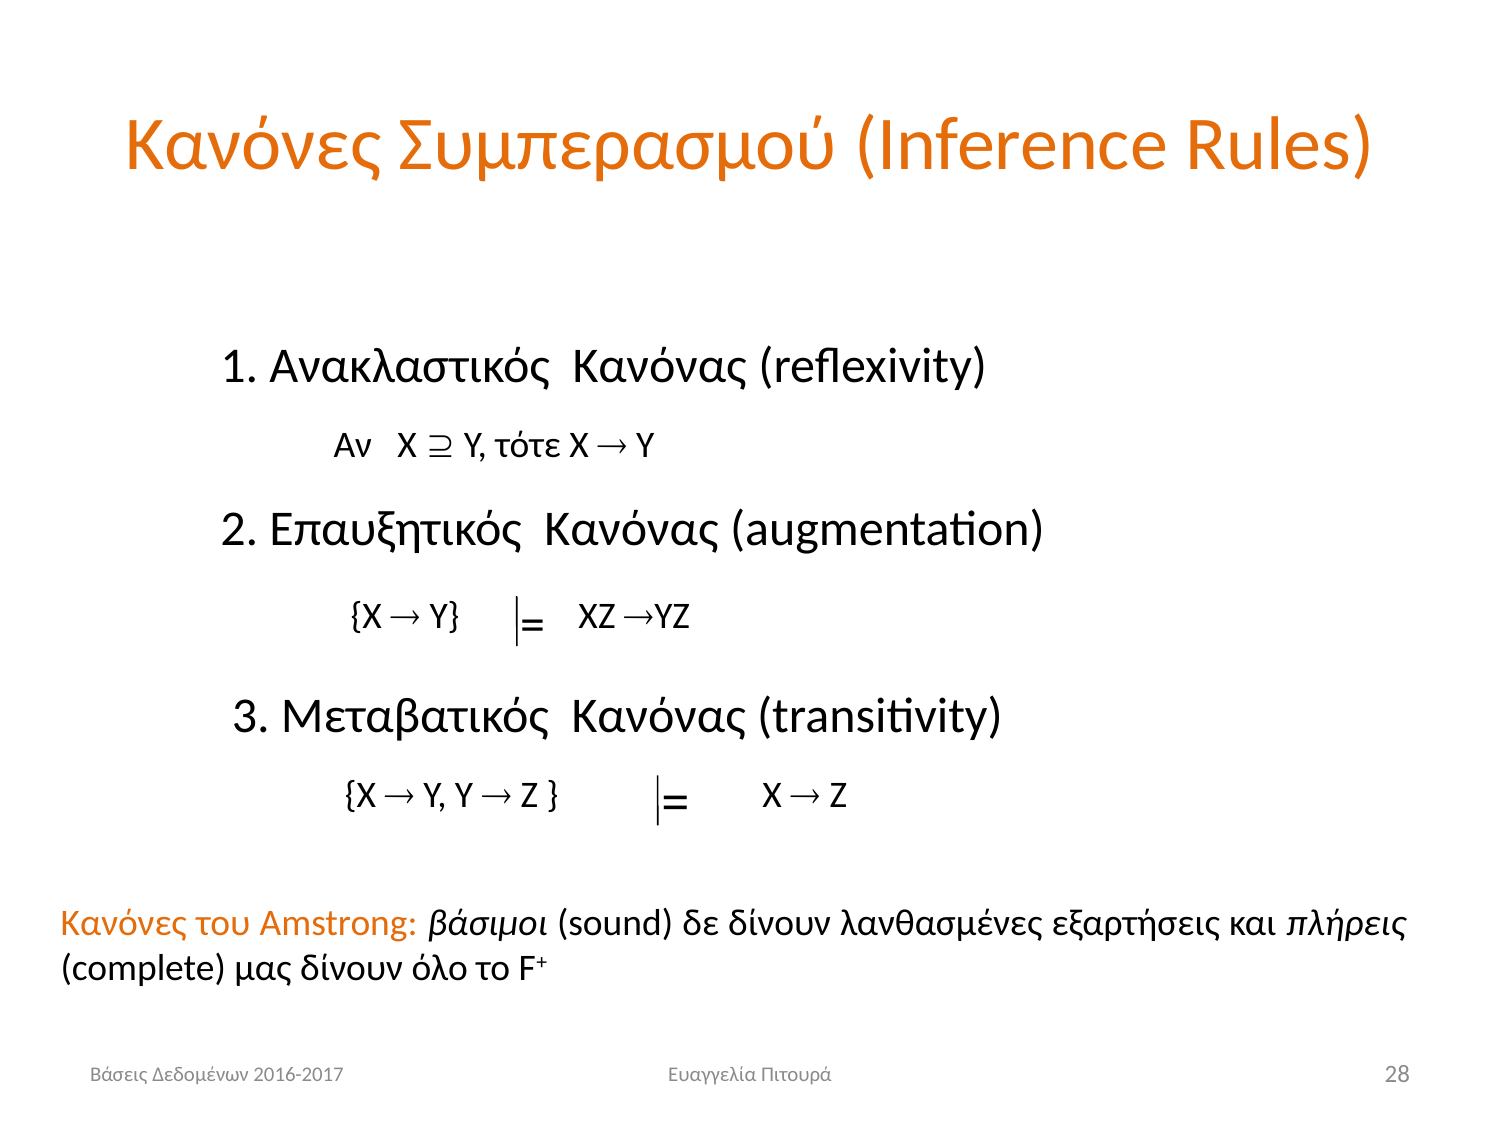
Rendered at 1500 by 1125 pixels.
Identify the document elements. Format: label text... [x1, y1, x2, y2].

slide_number Βάσεις Δεδομένων 2016-2017 [75, 1042, 425, 1103]
slide_number 28 [1074, 1042, 1425, 1103]
footer Ευαγγελία Πιτουρά [512, 1042, 988, 1103]
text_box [205, 325, 1433, 839]
text_box Κανόνες του Amstrong: βάσιμοι (sound) δε δίνουν λανθασμένες εξαρτήσεις και πλήρεις (complete) μας δίνουν όλο το F+ [45, 890, 1421, 996]
title Κανόνες Συμπερασμού (Inference Rules) [75, 45, 1425, 233]
